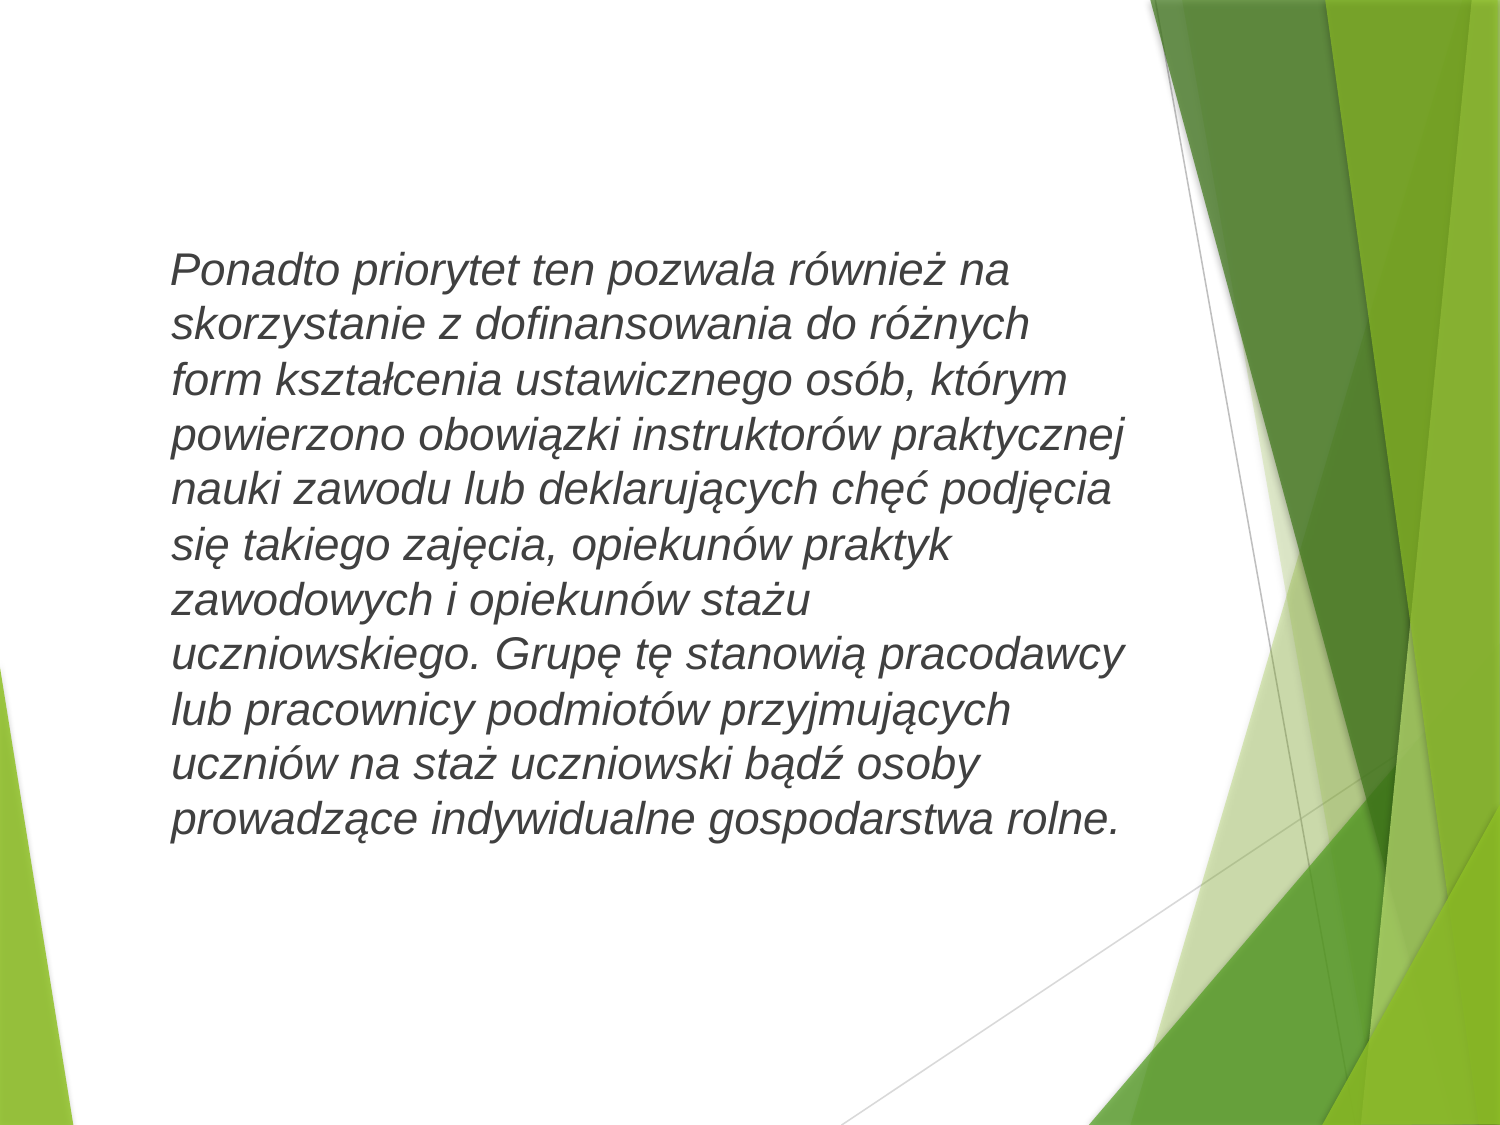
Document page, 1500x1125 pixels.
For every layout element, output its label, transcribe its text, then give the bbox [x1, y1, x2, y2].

list Ponadto priorytet ten pozwala również na skorzystanie z dofinansowania do różnych form kształcenia ustawicznego osób, którym powierzono obowiązki instruktorów praktycznej nauki zawodu lub deklarujących chęć podjęcia się takiego zajęcia, opiekunów praktyk zawodowych i opiekunów stażu uczniowskiego. Grupę tę stanowią pracodawcy lub pracownicy podmiotów przyjmujących uczniów na staż uczniowski bądź osoby prowadzące indywidualne gospodarstwa rolne. [99, 231, 1142, 991]
